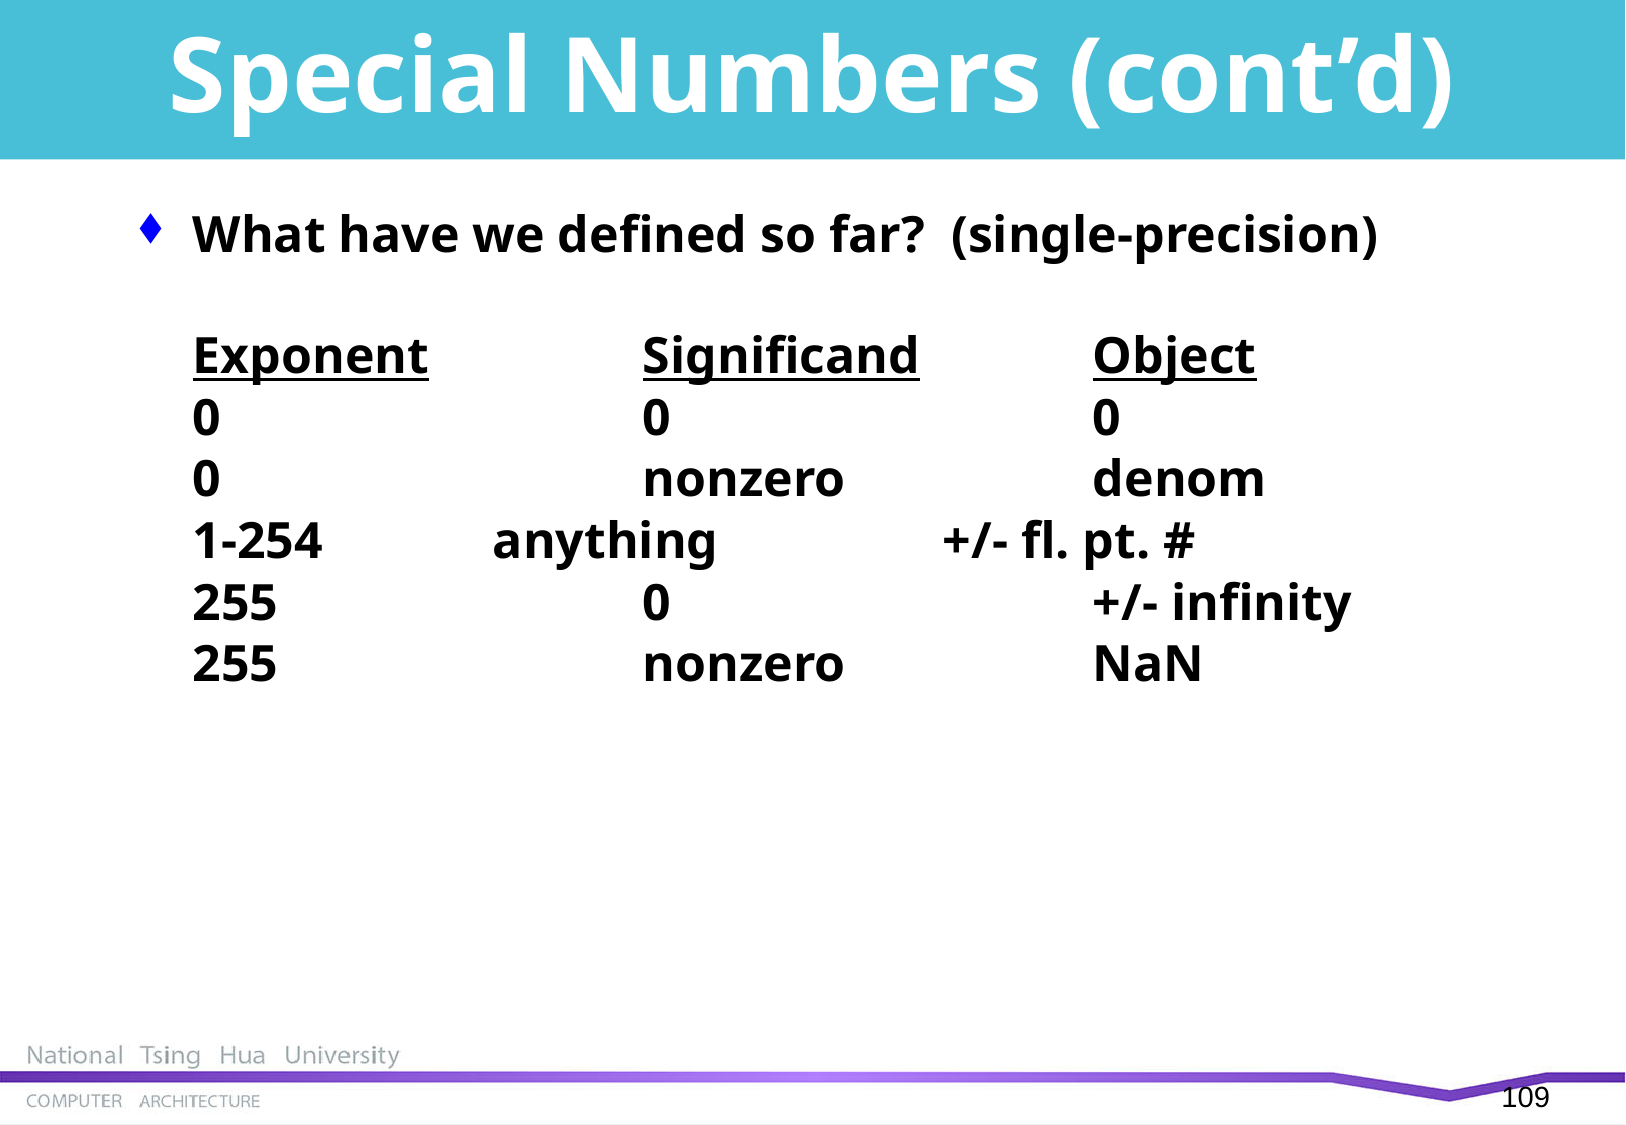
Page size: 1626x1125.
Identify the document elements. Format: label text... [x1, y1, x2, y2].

title Special Numbers (cont’d) [121, 6, 1504, 155]
slide_number 108 [1226, 1058, 1566, 1125]
list What have we defined so far? (single-precision) Exponent Significand Object 0 0 0 0 nonzero denom 1-254 anything +/- fl. pt. # 255 0 +/- infinity 255 nonzero NaN [121, 202, 1504, 1036]
picture [0, 0, 1626, 1125]
